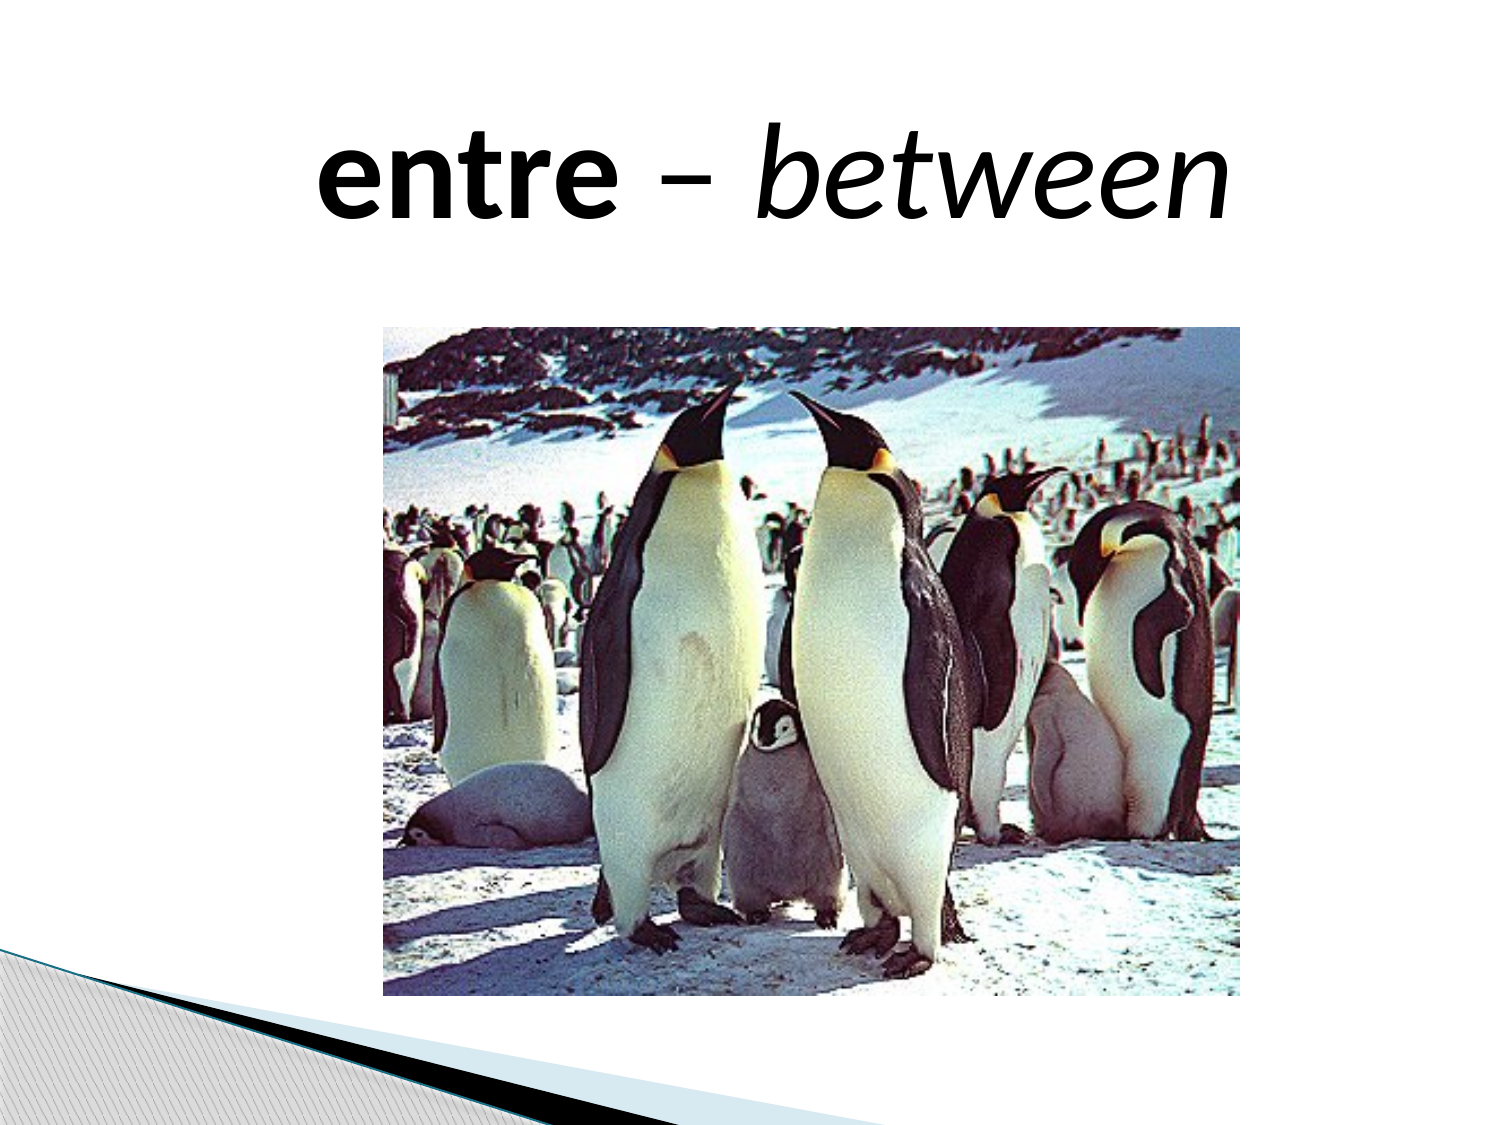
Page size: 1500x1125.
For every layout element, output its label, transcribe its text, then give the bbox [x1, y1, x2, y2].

text_box entre – between [99, 70, 1450, 258]
picture [383, 326, 1240, 996]
